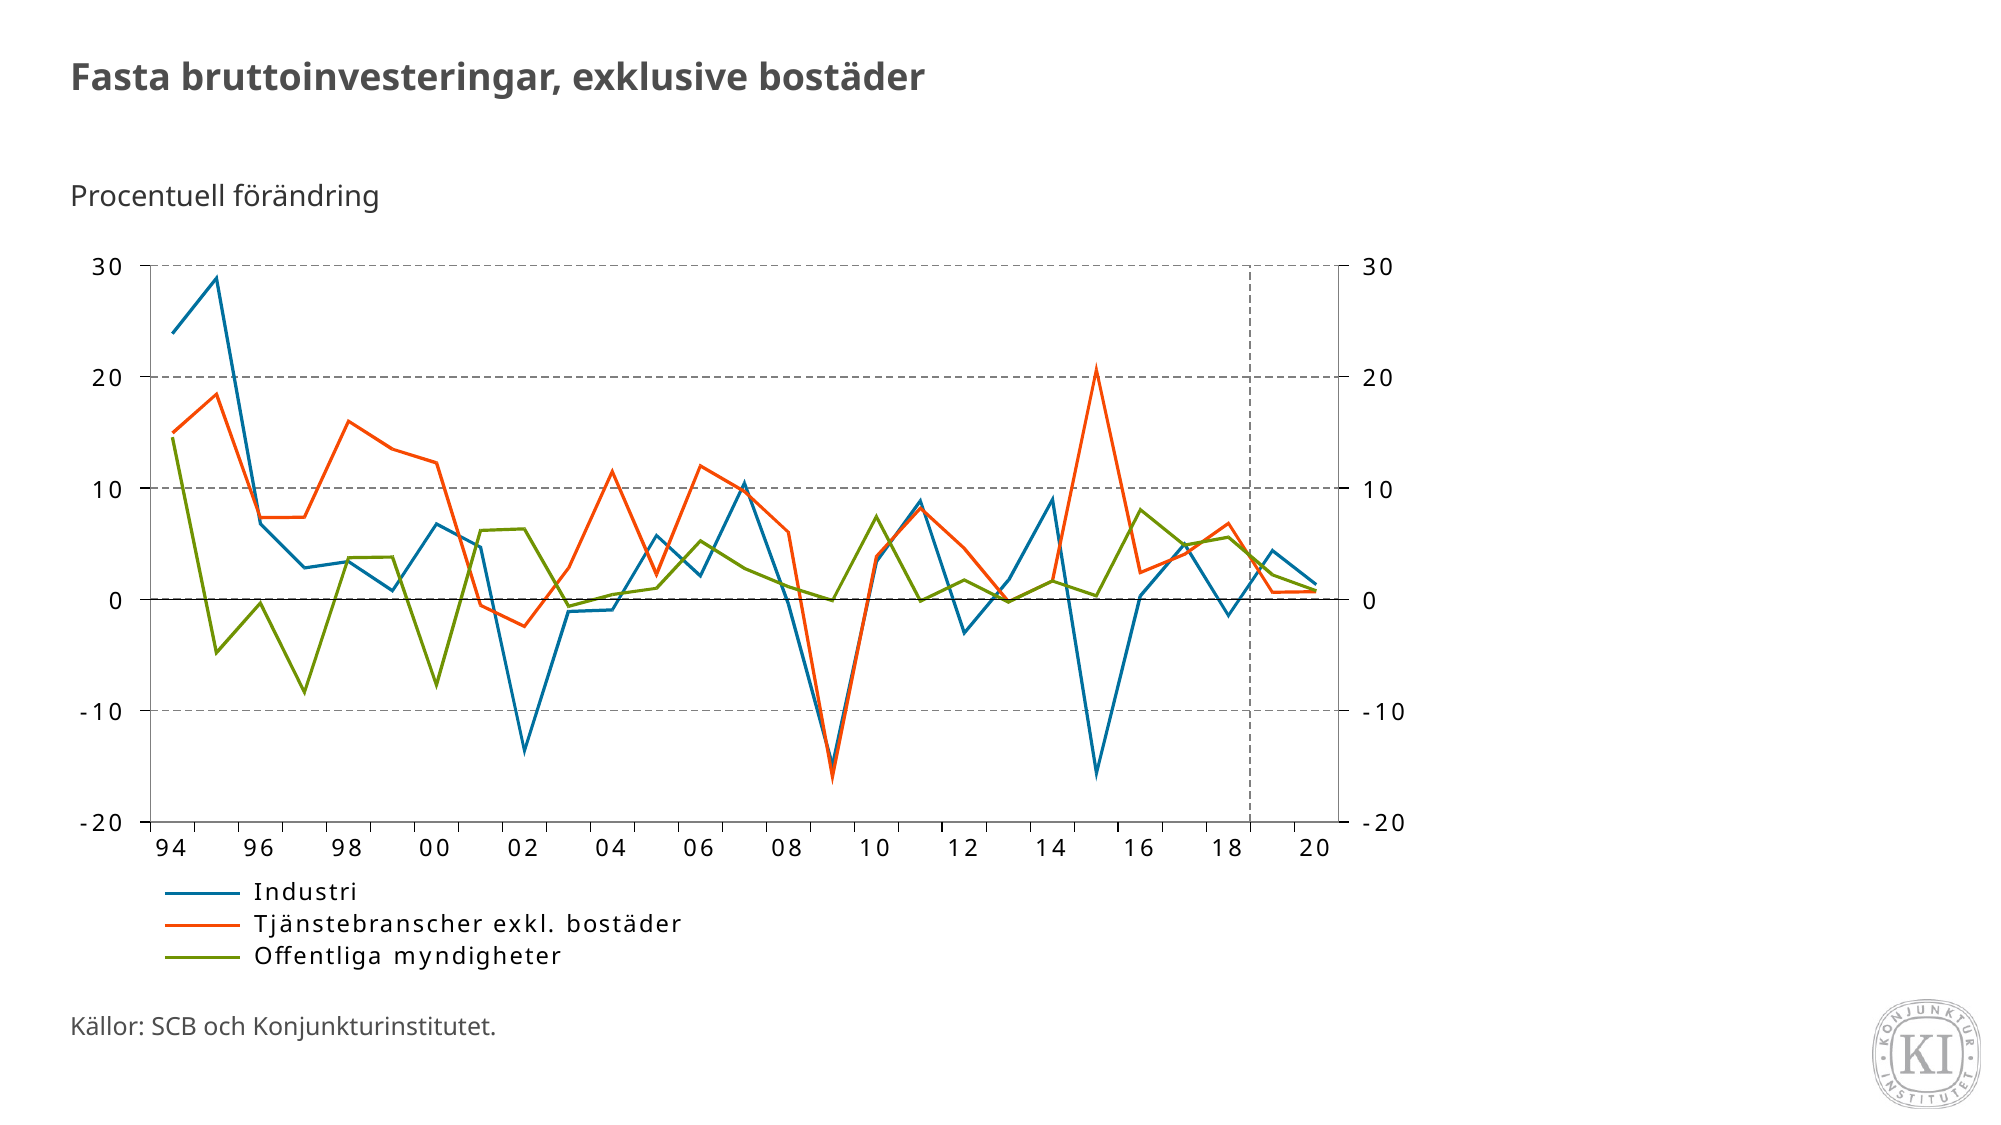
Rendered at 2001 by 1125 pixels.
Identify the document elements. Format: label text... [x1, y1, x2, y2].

title Fasta bruttoinvesteringar, exklusive bostäder [55, 45, 1476, 128]
list Procentuell förändring [55, 137, 1476, 220]
picture [1872, 999, 1981, 1109]
subtitle Källor: SCB och Konjunkturinstitutet. [55, 1003, 1476, 1106]
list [30, 228, 1453, 998]
